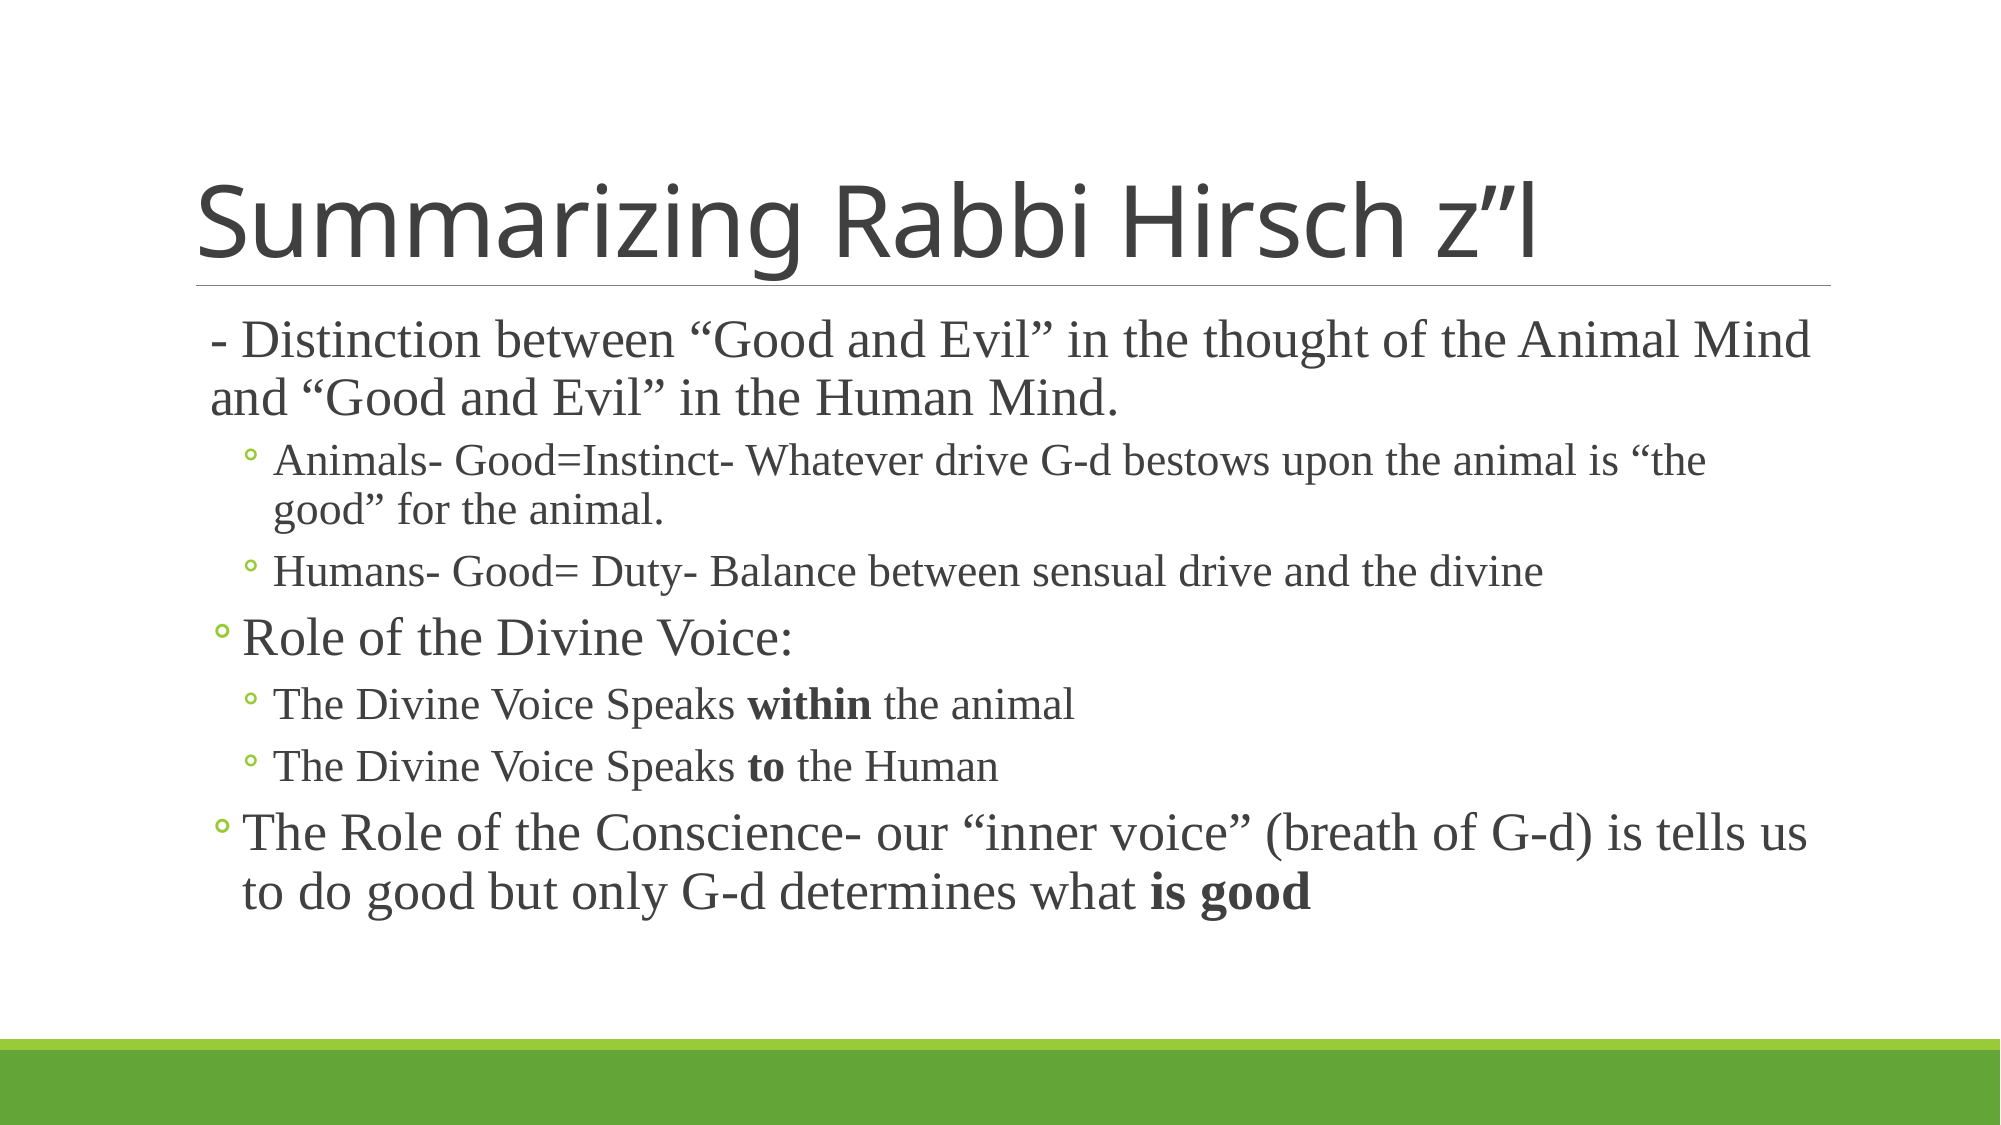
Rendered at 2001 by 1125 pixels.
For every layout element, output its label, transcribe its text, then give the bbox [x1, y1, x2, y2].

list - Distinction between “Good and Evil” in the thought of the Animal Mind and “Good and Evil” in the Human Mind. Animals- Good=Instinct- Whatever drive G-d bestows upon the animal is “the good” for the animal. Humans- Good= Duty- Balance between sensual drive and the divine Role of the Divine Voice: The Divine Voice Speaks within the animal The Divine Voice Speaks to the Human The Role of the Conscience- our “inner voice” (breath of G-d) is tells us to do good but only G-d determines what is good [180, 302, 1830, 963]
title Summarizing Rabbi Hirsch z”l [180, 47, 1830, 285]
